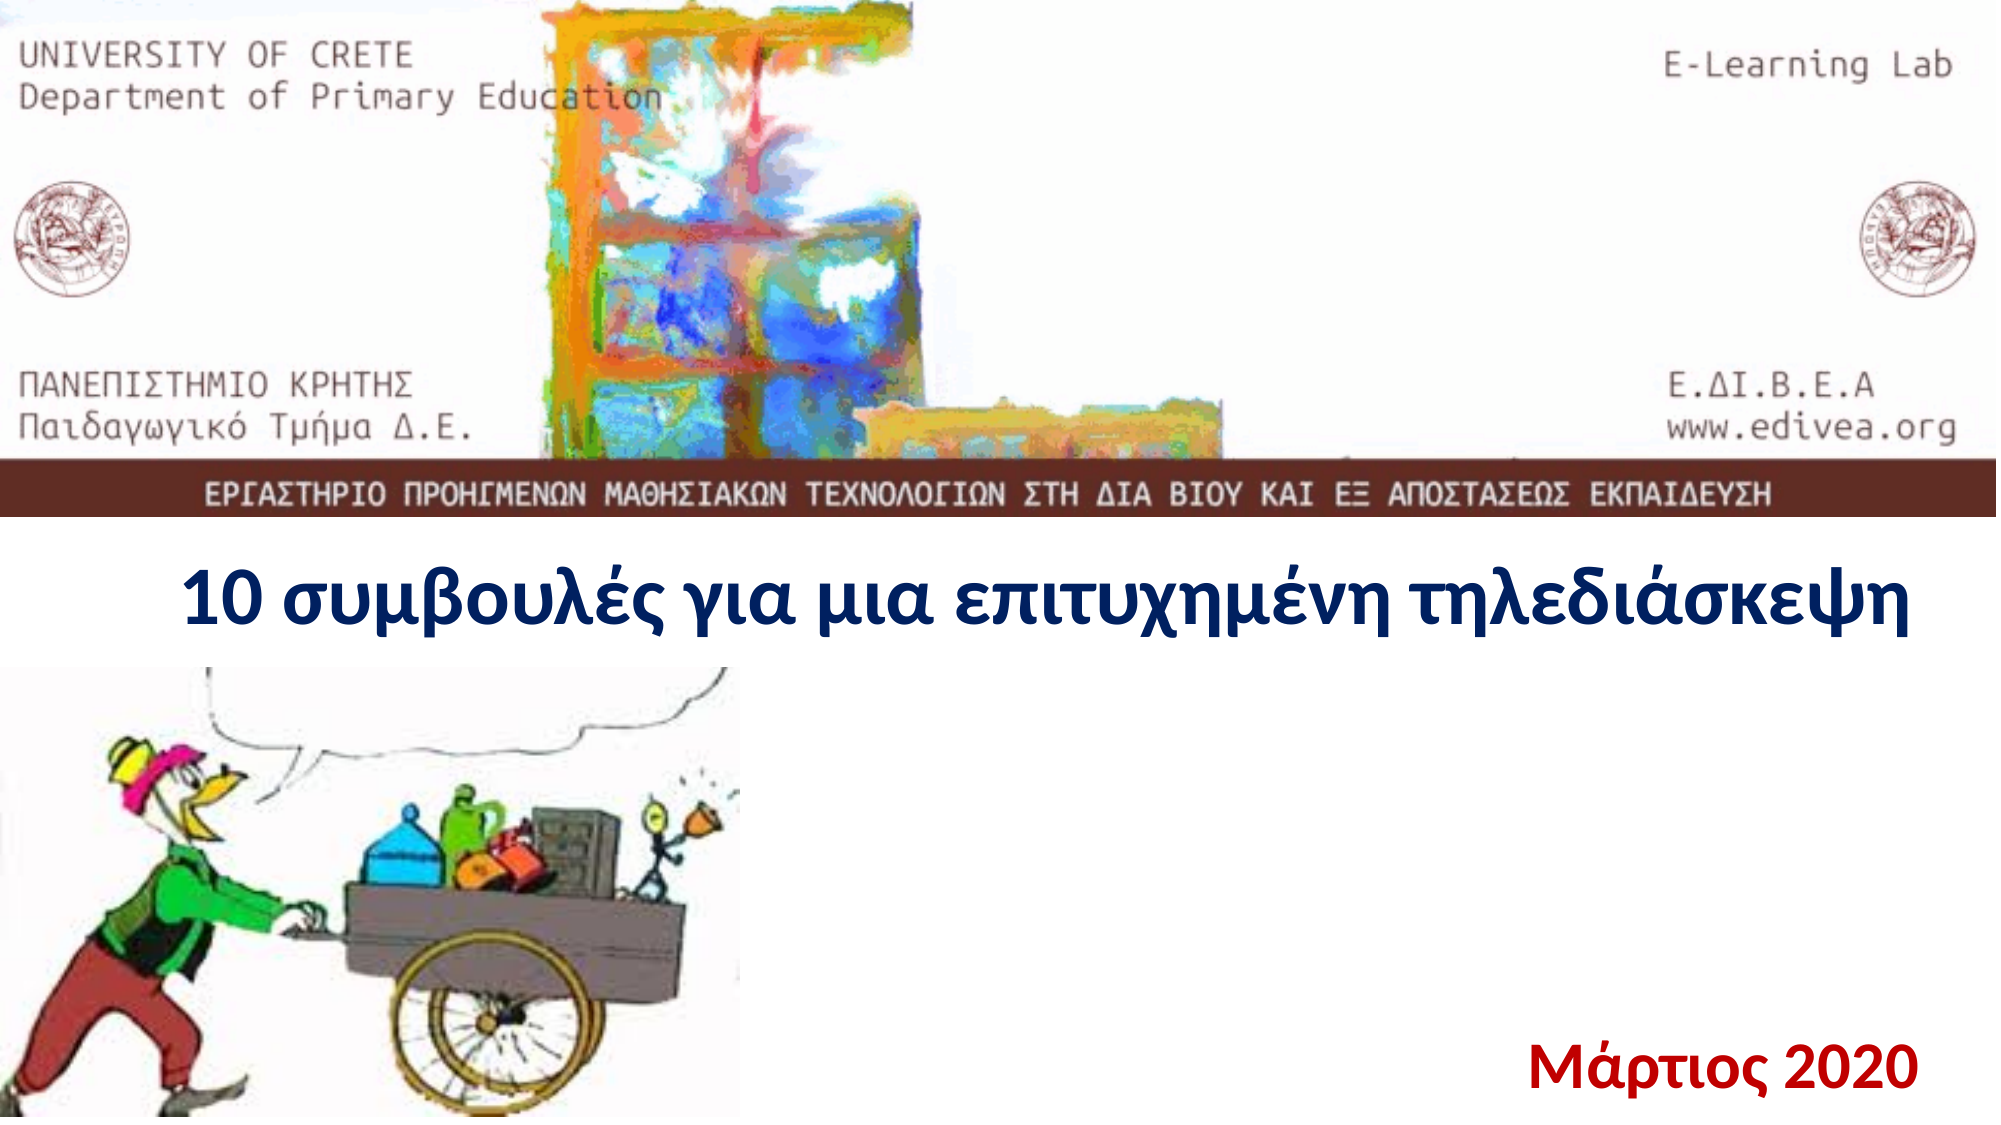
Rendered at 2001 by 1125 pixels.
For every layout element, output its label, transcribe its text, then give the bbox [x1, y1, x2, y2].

picture [0, 0, 1996, 517]
text_box 10 συμβουλές για μια επιτυχημένη τηλεδιάσκεψη [164, 533, 1967, 649]
picture [0, 667, 740, 1117]
text_box Μάρτιος 2020 [1487, 1014, 1960, 1109]
